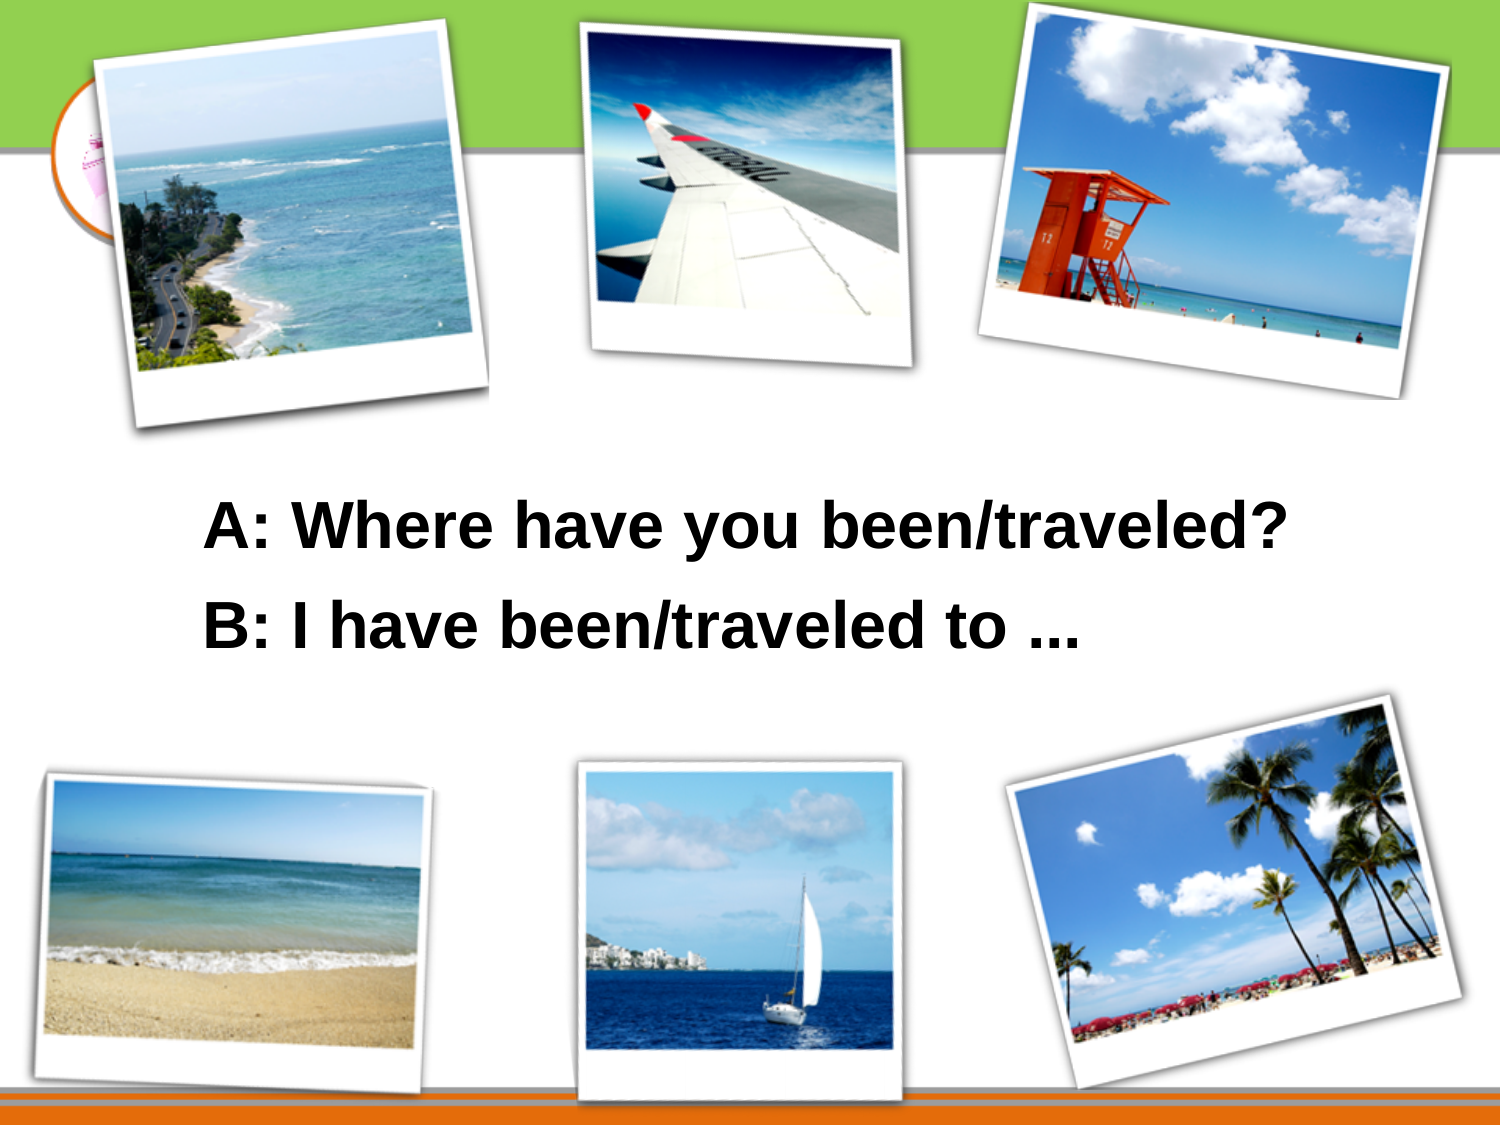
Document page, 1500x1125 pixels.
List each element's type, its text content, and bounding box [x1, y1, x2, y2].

text_box B: I have been/traveled to ... [187, 574, 1204, 670]
text_box A: Where have you been/traveled? [187, 474, 1334, 570]
picture [0, 0, 1500, 1125]
